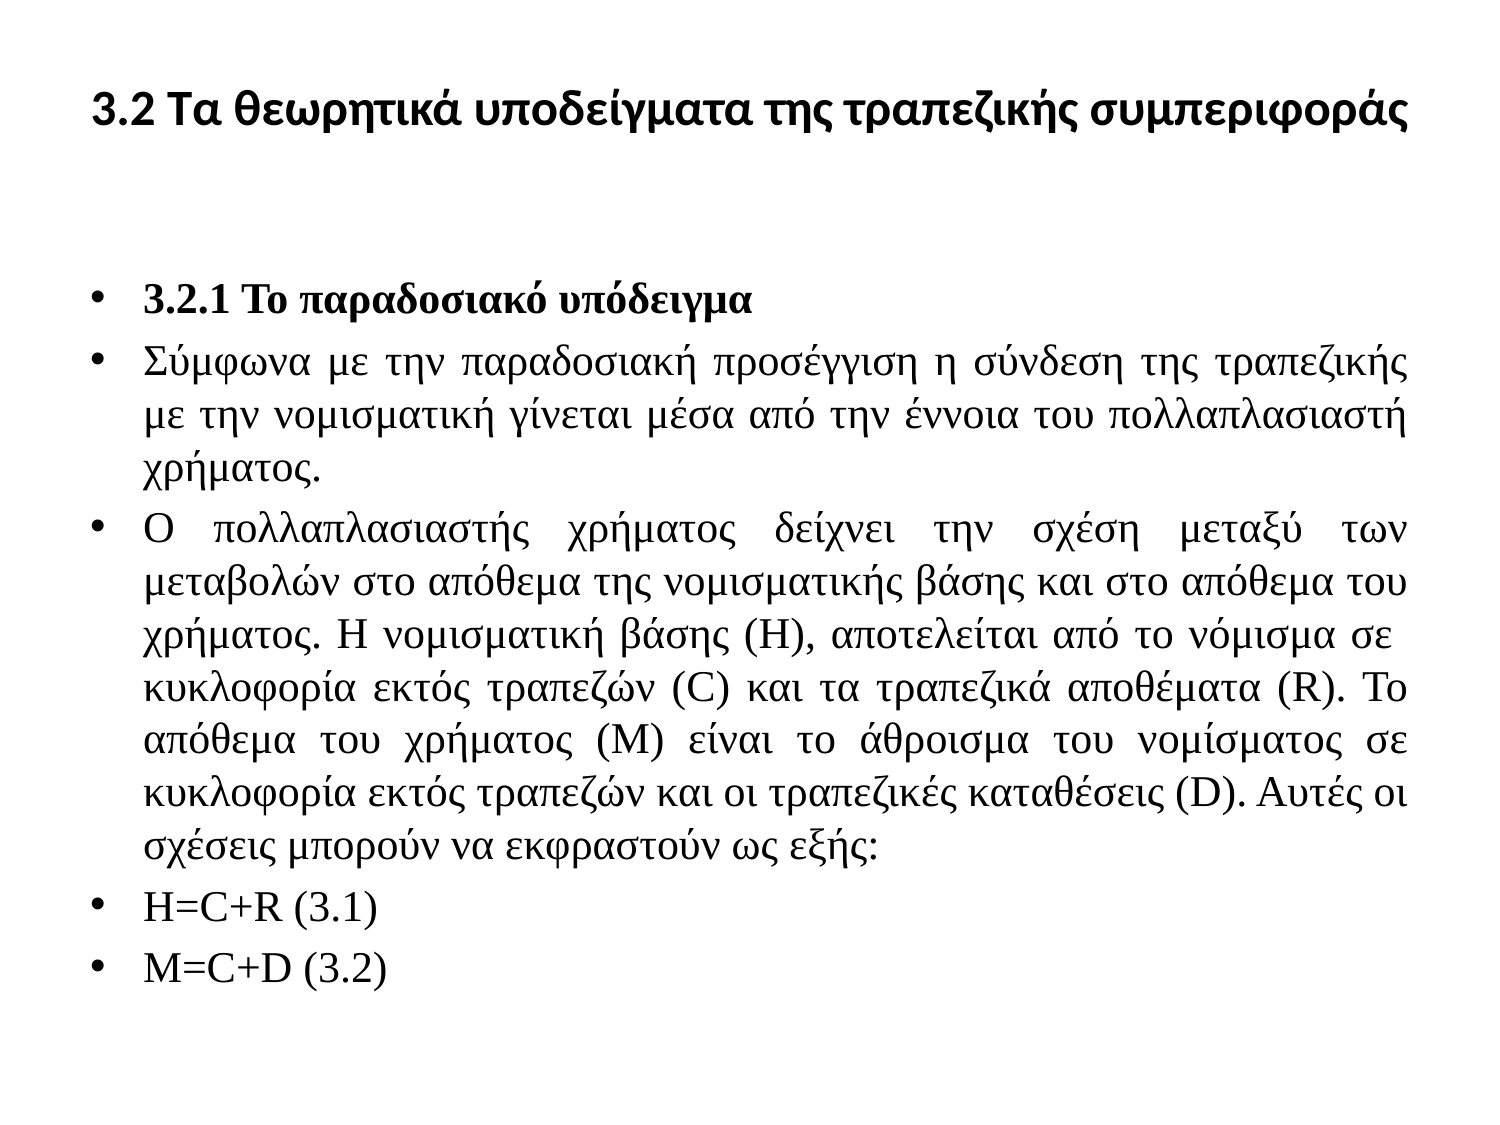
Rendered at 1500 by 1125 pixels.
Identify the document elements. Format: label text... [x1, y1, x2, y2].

title 3.2 Τα θεωρητικά υποδείγματα της τραπεζικής συμπεριφοράς [75, 45, 1425, 233]
list 3.2.1 Το παραδοσιακό υπόδειγμα Σύμφωνα με την παραδοσιακή προσέγγιση η σύνδεση της τραπεζικής με την νομισματική γίνεται μέσα από την έννοια του πολλαπλασιαστή χρήματος. Ο πολλαπλασιαστής χρήματος δείχνει την σχέση μεταξύ των μεταβολών στο απόθεμα της νομισματικής βάσης και στο απόθεμα του χρήματος. Η νομισματική βάσης (Η), αποτελείται από το νόμισμα σε κυκλοφορία εκτός τραπεζών (C) και τα τραπεζικά αποθέματα (R). Το απόθεμα του χρήματος (M) είναι το άθροισμα του νομίσματος σε κυκλοφορία εκτός τραπεζών και οι τραπεζικές καταθέσεις (D). Αυτές οι σχέσεις μπορούν να εκφραστούν ως εξής: H=C+R (3.1) M=C+D (3.2) [75, 262, 1425, 1005]
